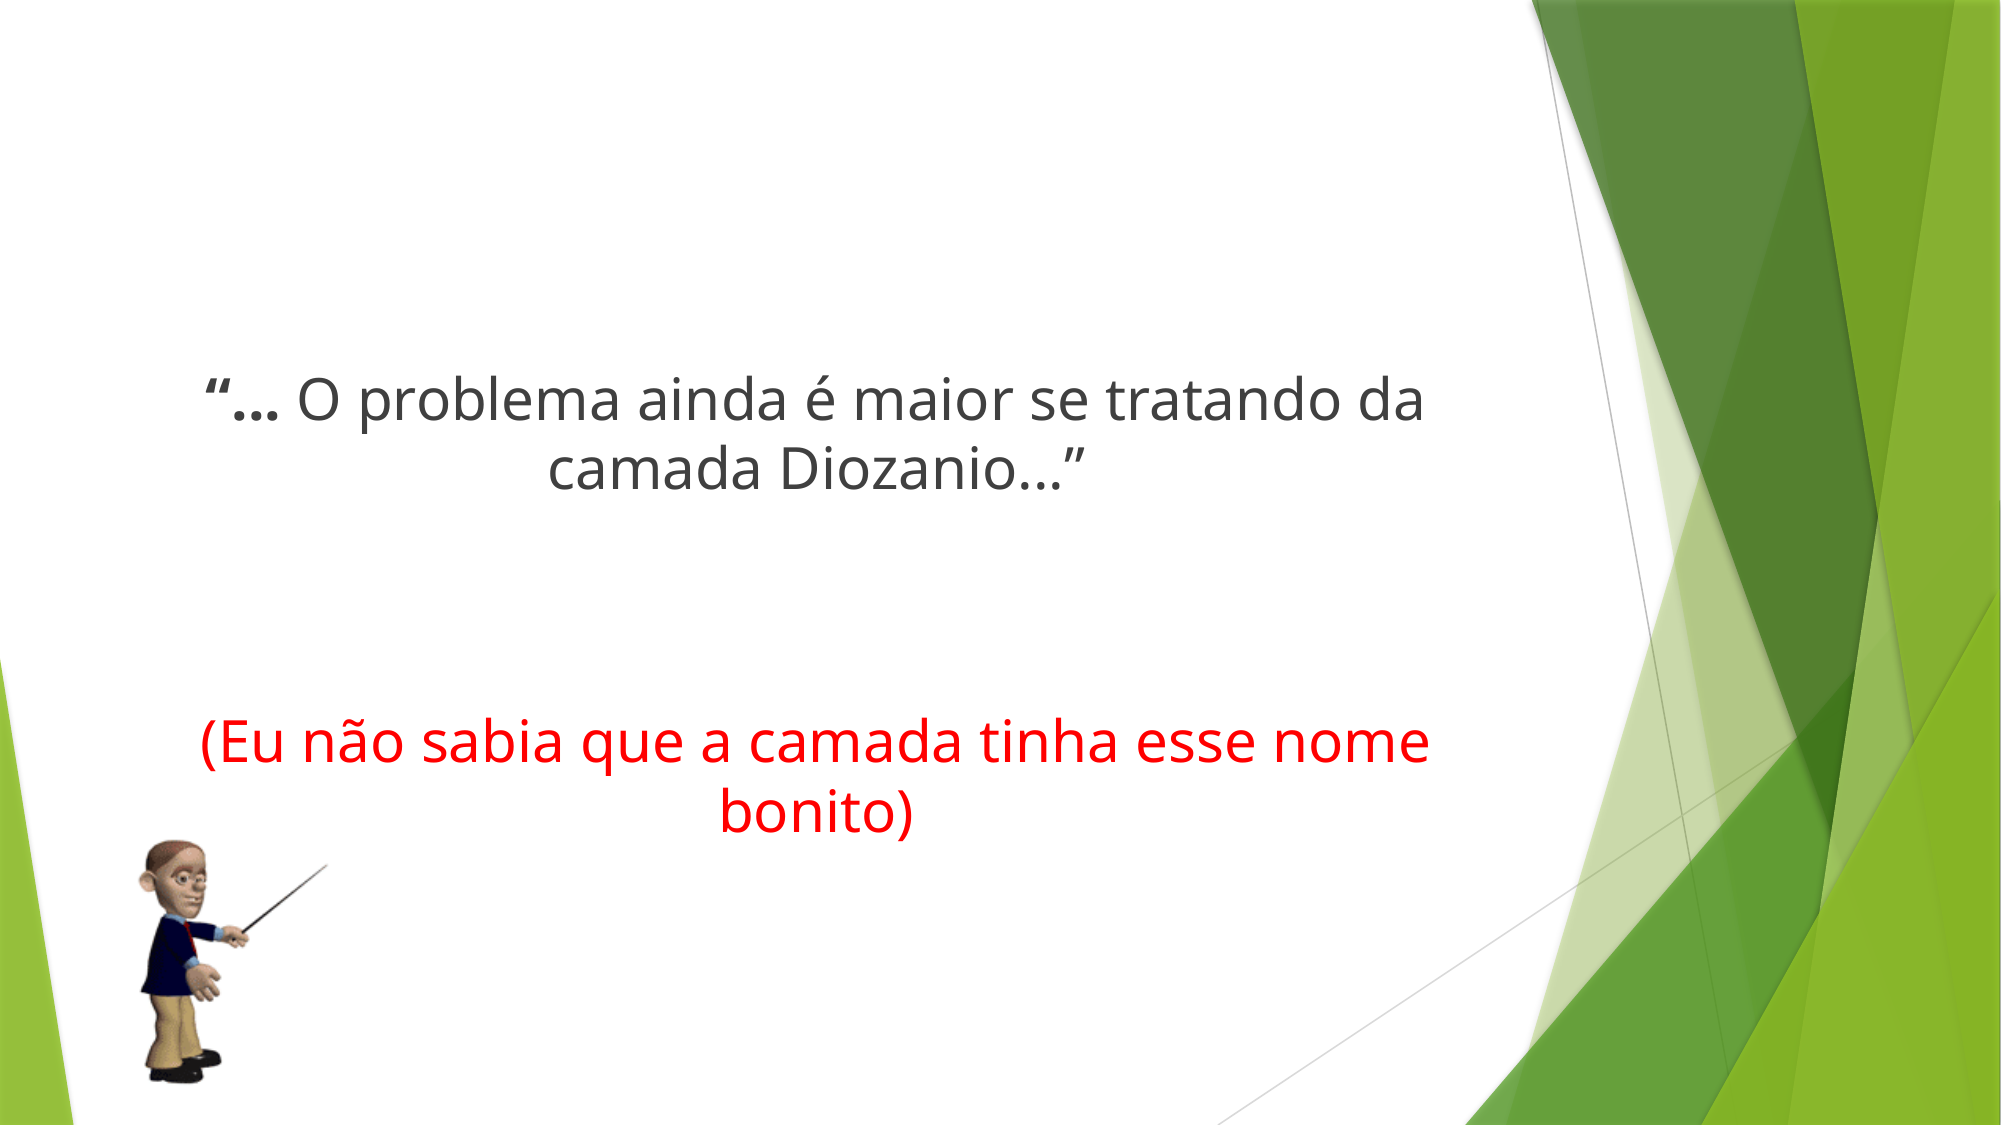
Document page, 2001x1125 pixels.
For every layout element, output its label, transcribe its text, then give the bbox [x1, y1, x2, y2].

picture [73, 790, 388, 1104]
list “... O problema ainda é maior se tratando da camada Diozanio...” (Eu não sabia que a camada tinha esse nome bonito) [111, 354, 1522, 992]
